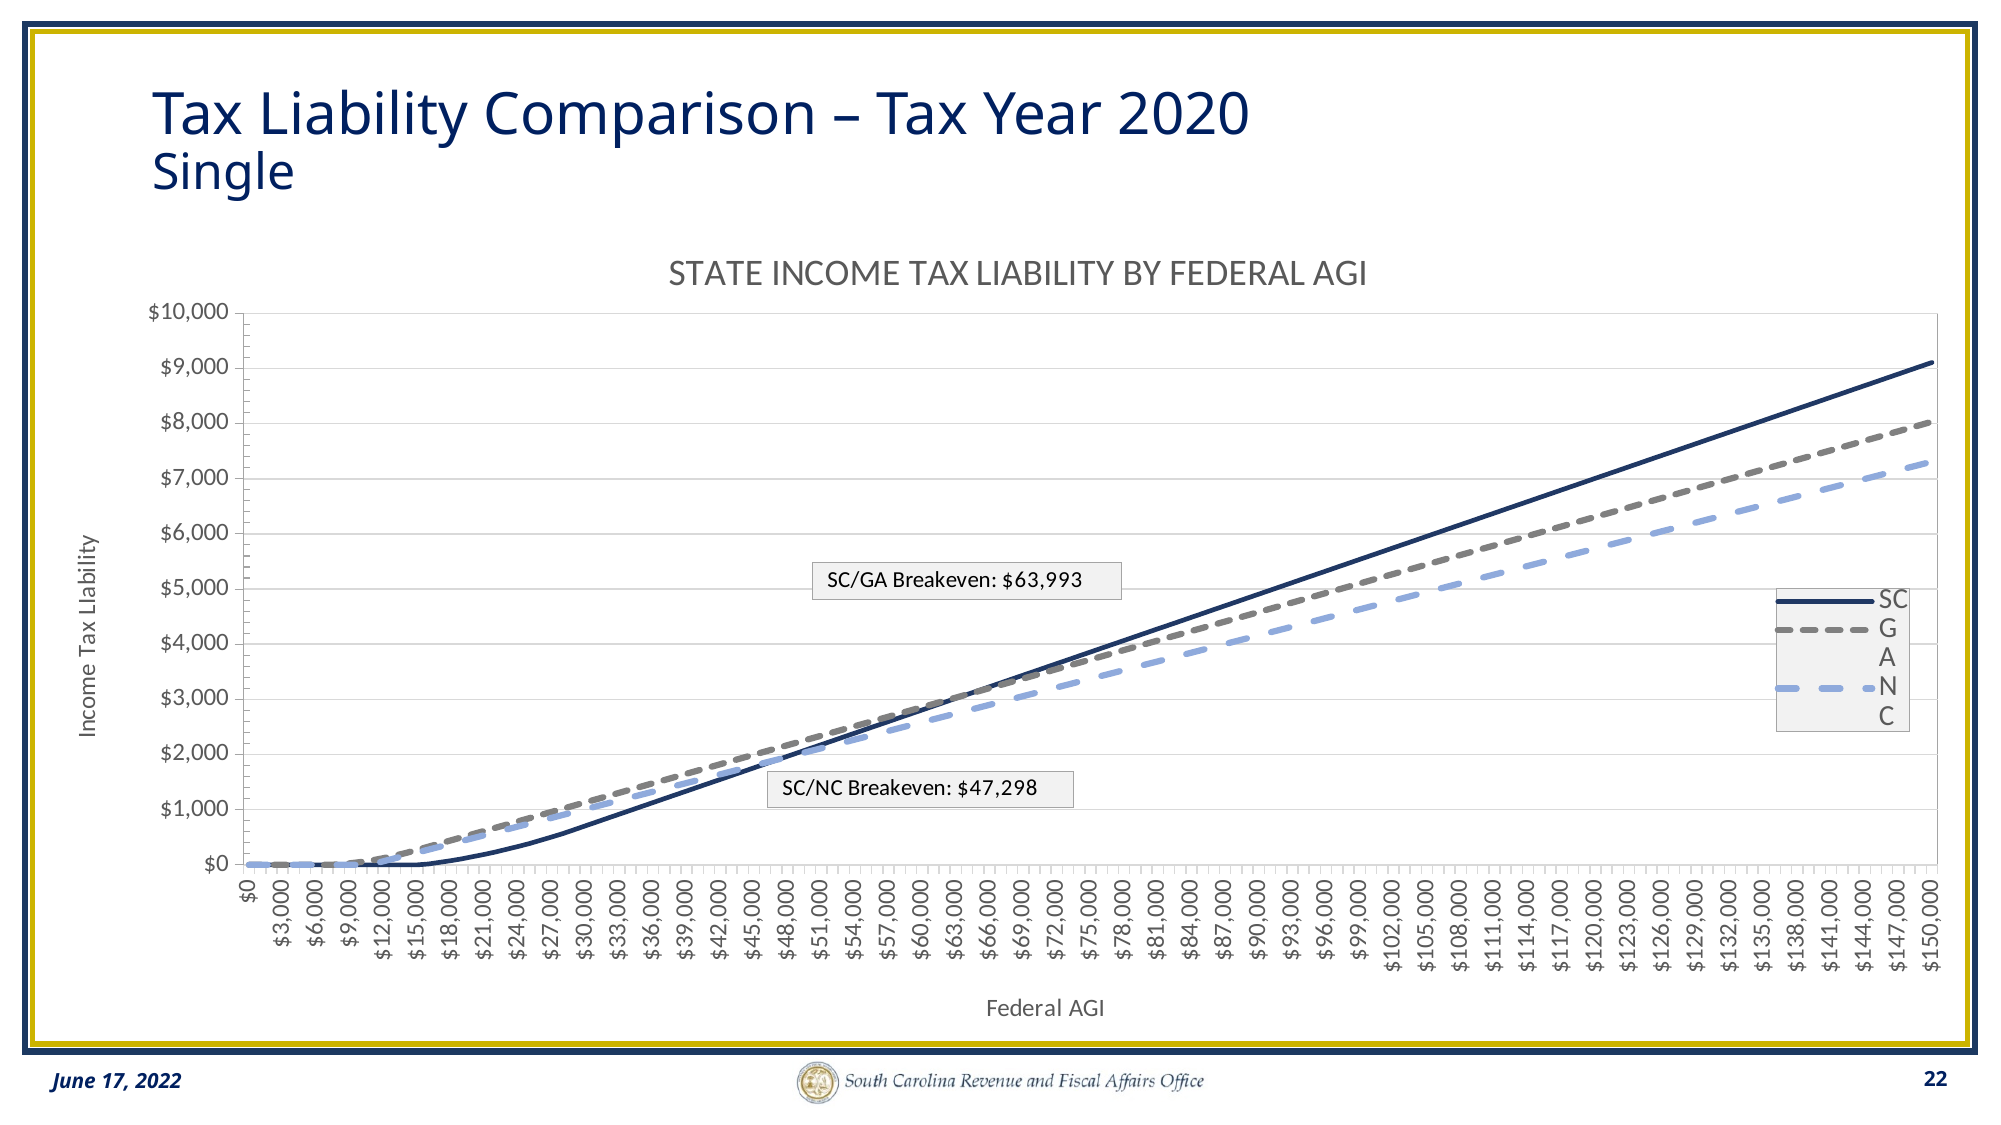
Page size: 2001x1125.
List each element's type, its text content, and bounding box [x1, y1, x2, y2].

picture [792, 1057, 1208, 1108]
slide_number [37, 1050, 488, 1110]
slide_number 22 [1512, 1049, 1963, 1110]
title Tax Liability Comparison – Tax Year 2020 Single [137, 59, 1863, 212]
chart [56, 212, 1986, 1041]
